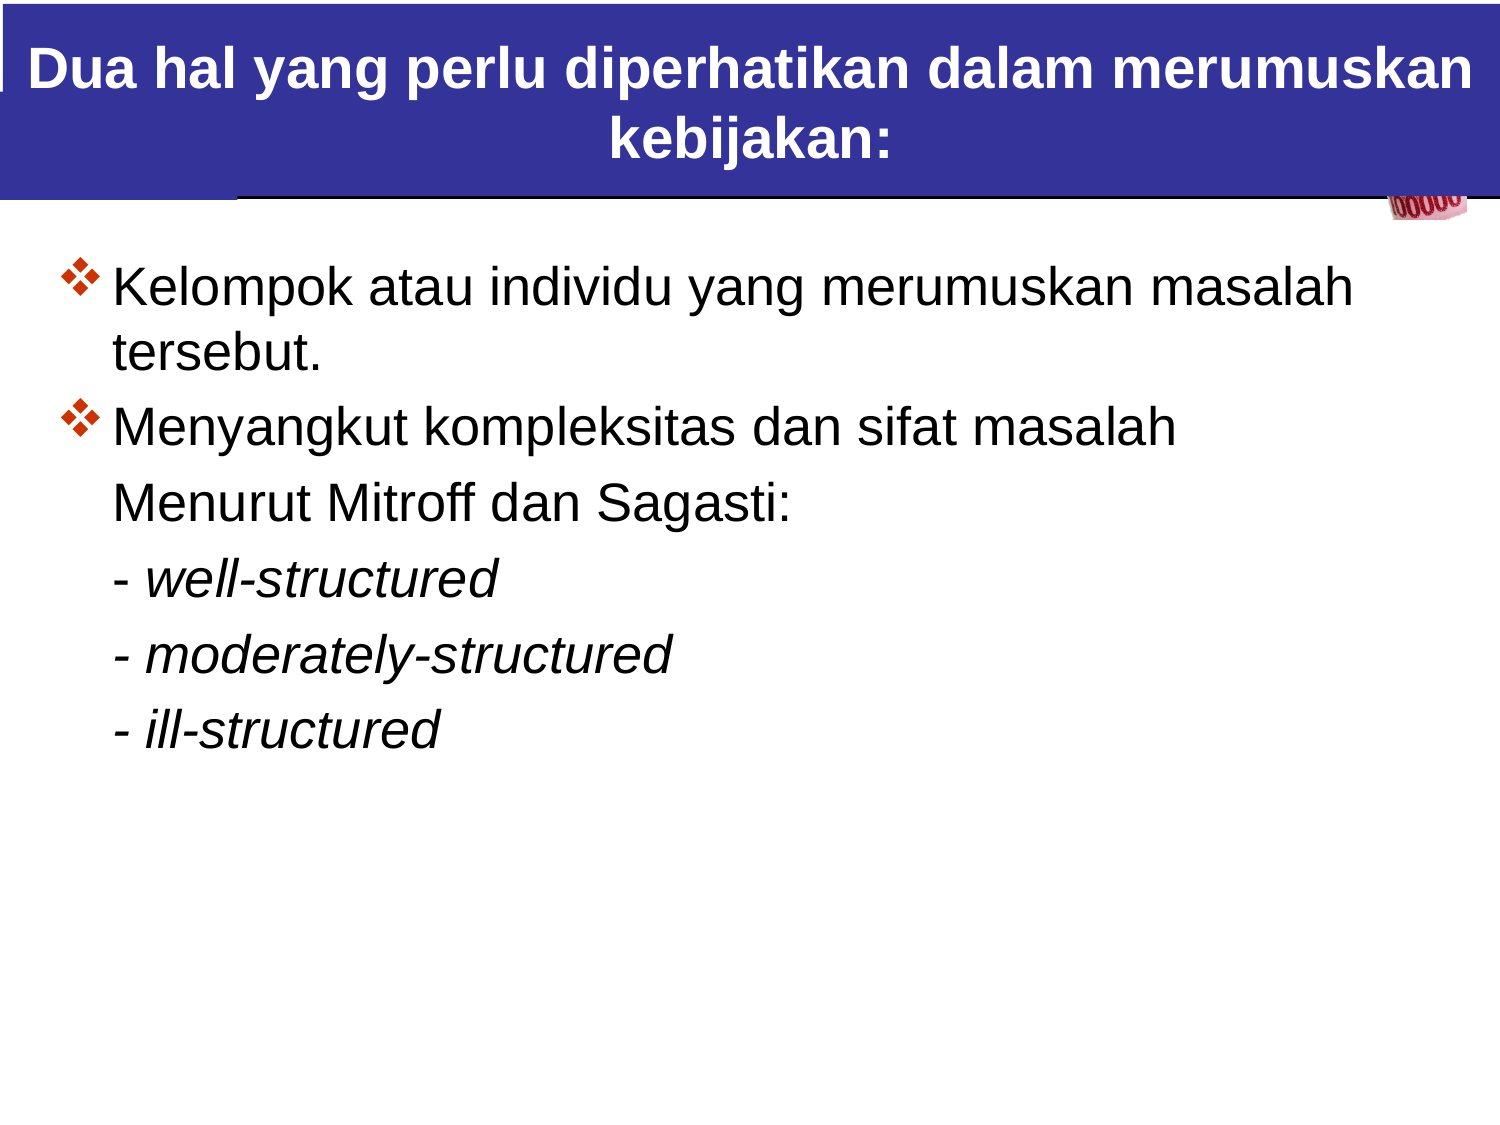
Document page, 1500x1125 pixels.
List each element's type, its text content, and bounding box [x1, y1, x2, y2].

picture [1364, 197, 1467, 220]
title Dua hal yang perlu diperhatikan dalam merumuskan kebijakan: [2, 3, 1500, 197]
list Kelompok atau individu yang merumuskan masalah tersebut. Menyangkut kompleksitas dan sifat masalah Menurut Mitroff dan Sagasti: - well-structured - moderately-structured - ill-structured [41, 243, 1392, 857]
